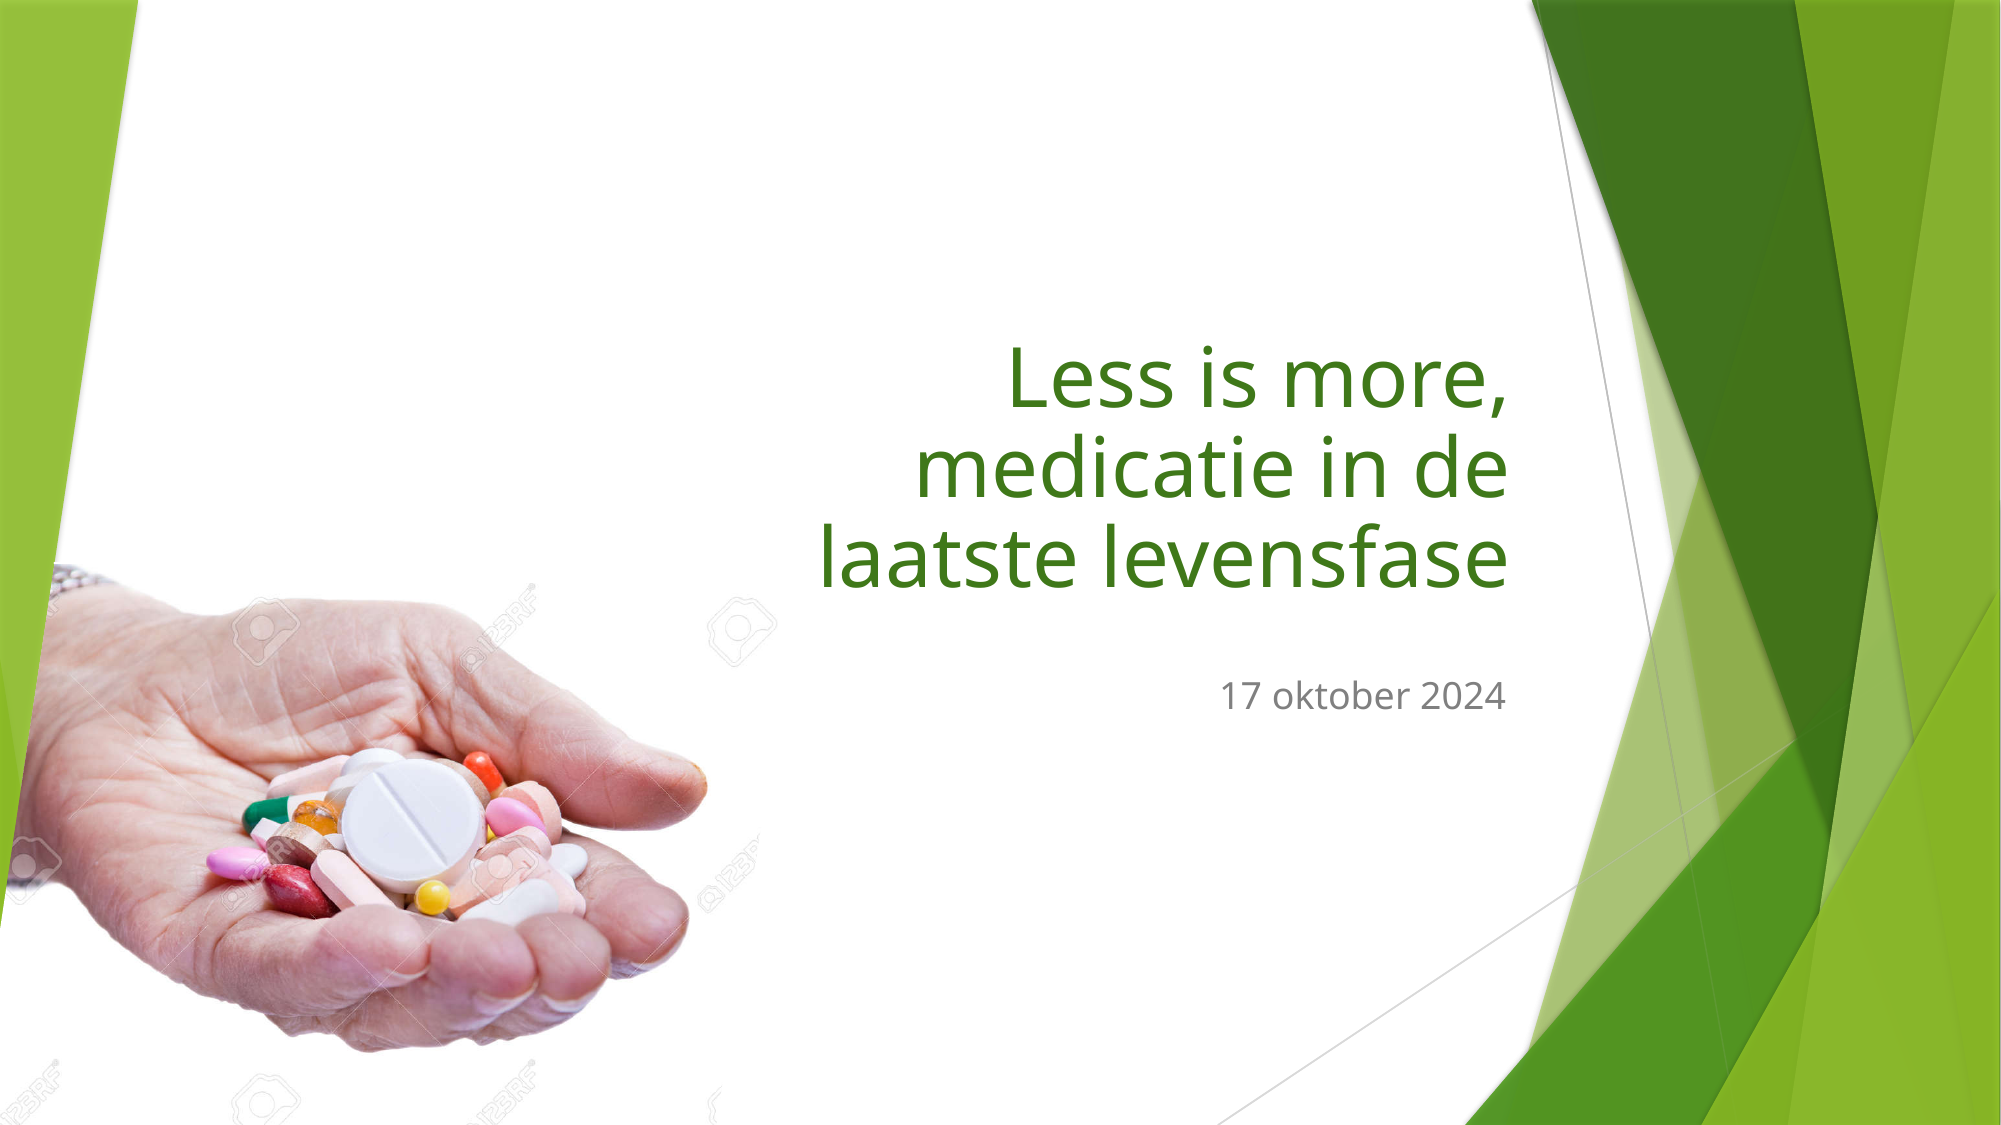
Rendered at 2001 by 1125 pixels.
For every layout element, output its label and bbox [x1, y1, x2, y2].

text_box [0, 0, 2000, 1125]
picture [0, 561, 802, 1125]
